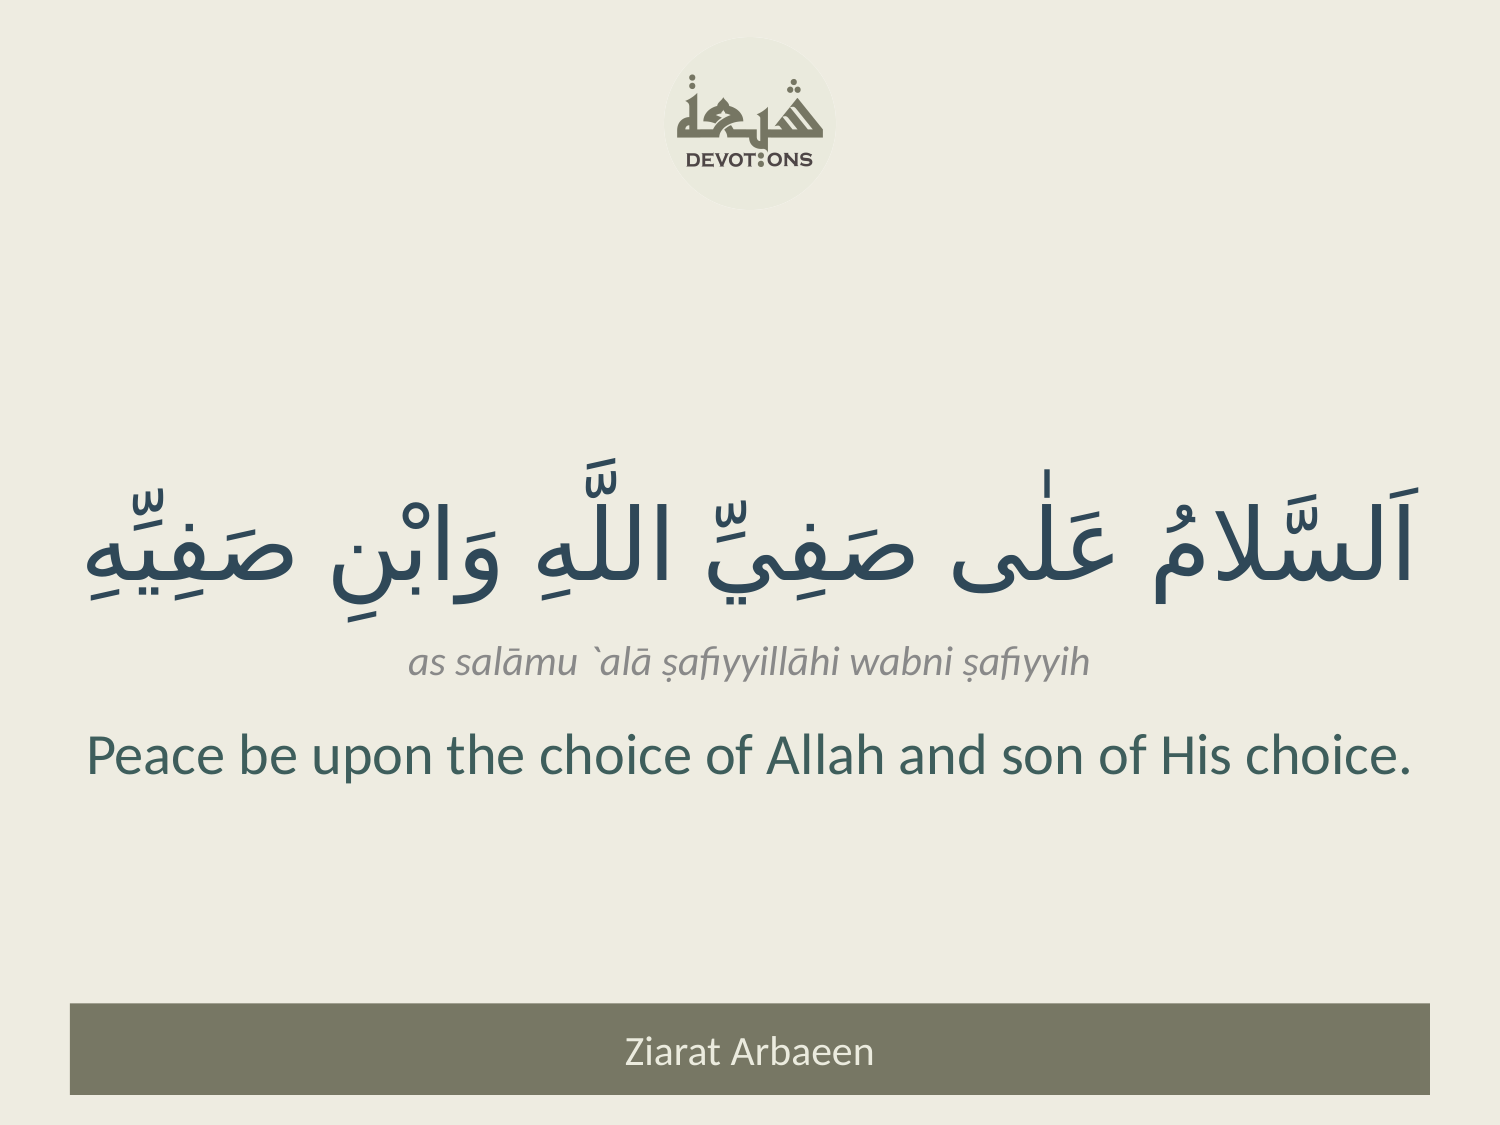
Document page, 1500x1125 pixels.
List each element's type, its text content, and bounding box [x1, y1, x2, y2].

list اَلسَّلامُ عَلٰى صَفِيِّ اللَّهِ وَابْنِ صَفِيِّهِ as salāmu `alā ṣafiyyillāhi wabni ṣafiyyih Peace be upon the choice of Allah and son of His choice. [69, 203, 1430, 1003]
list Ziarat Arbaeen [69, 1003, 1430, 1095]
picture [656, 29, 844, 203]
